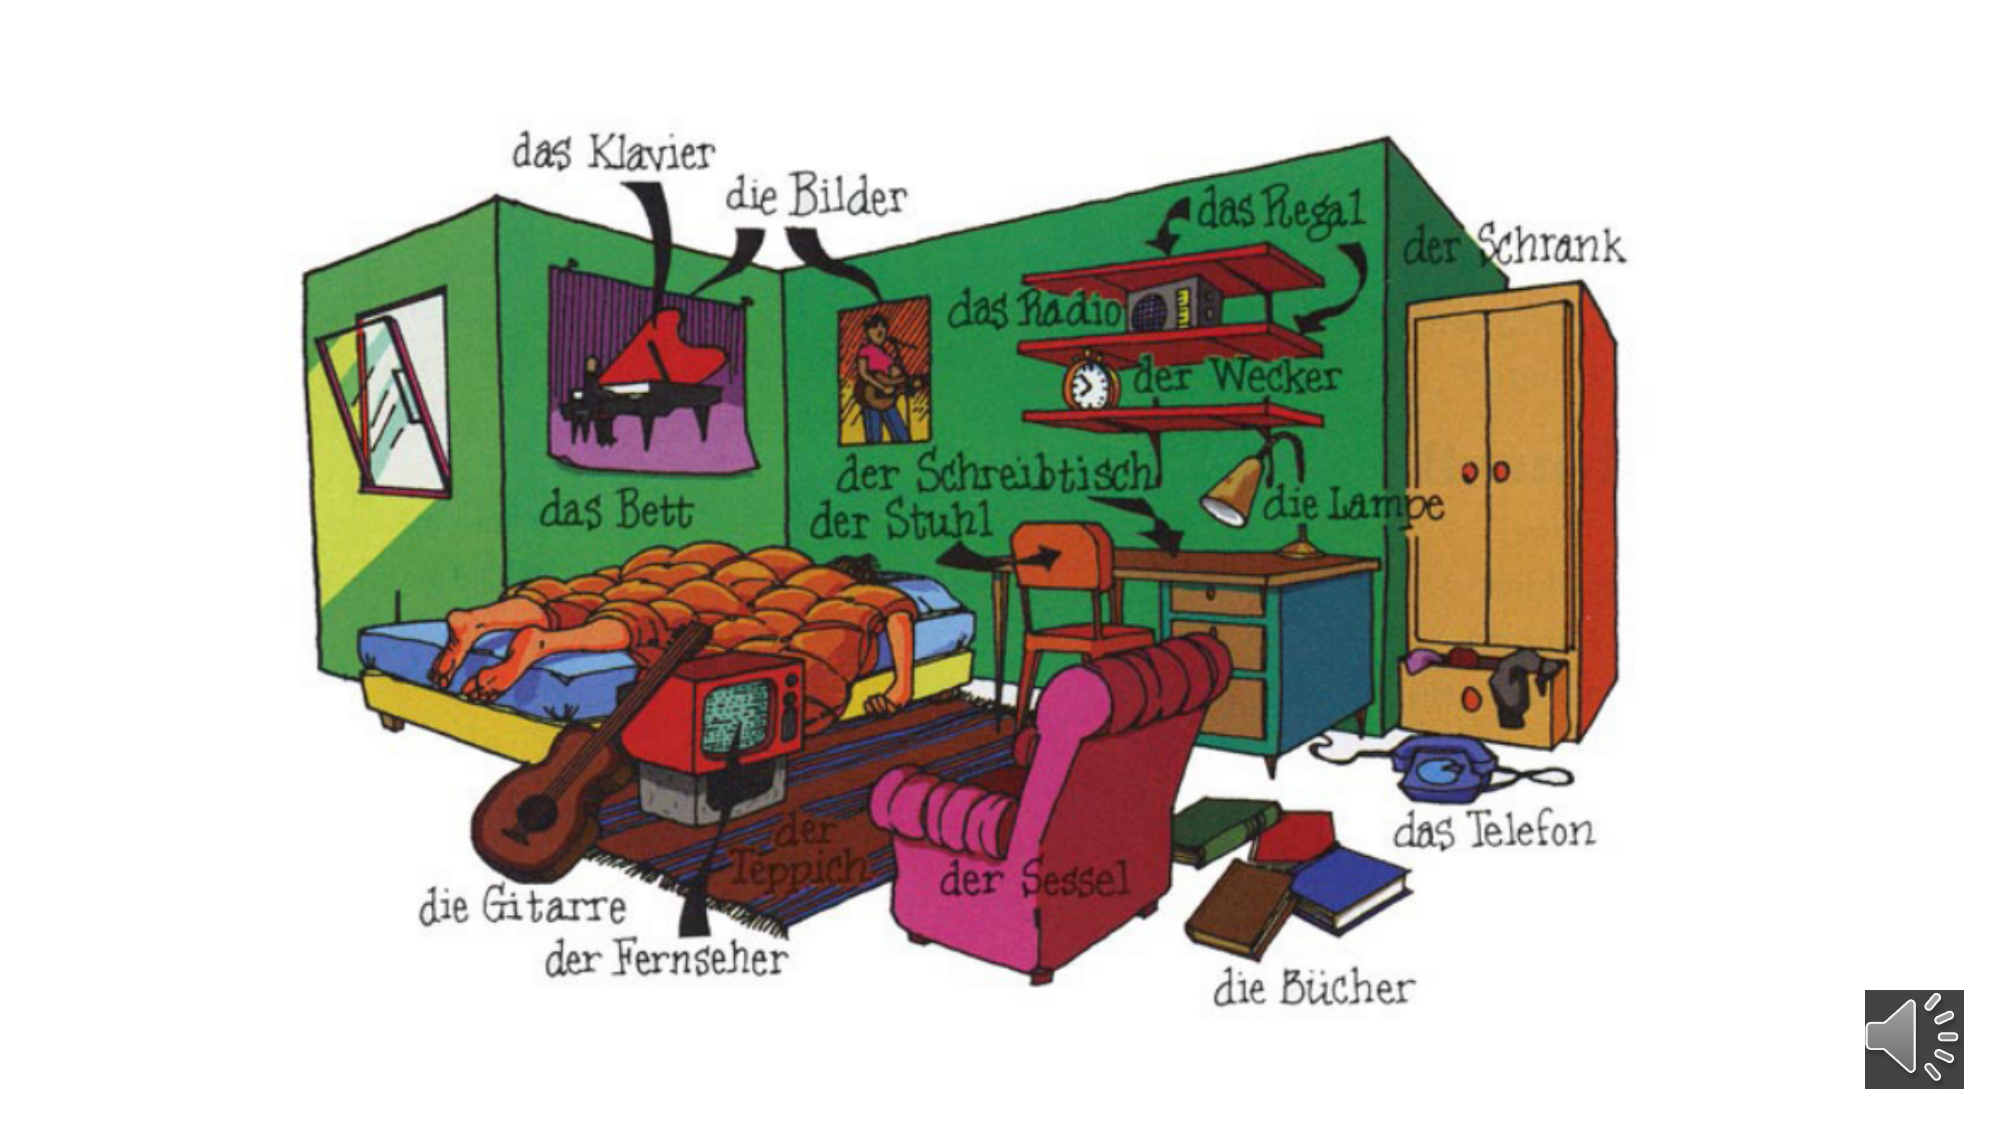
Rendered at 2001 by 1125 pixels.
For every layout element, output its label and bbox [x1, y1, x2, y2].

picture [251, 53, 1664, 1085]
picture [1864, 989, 1965, 1090]
